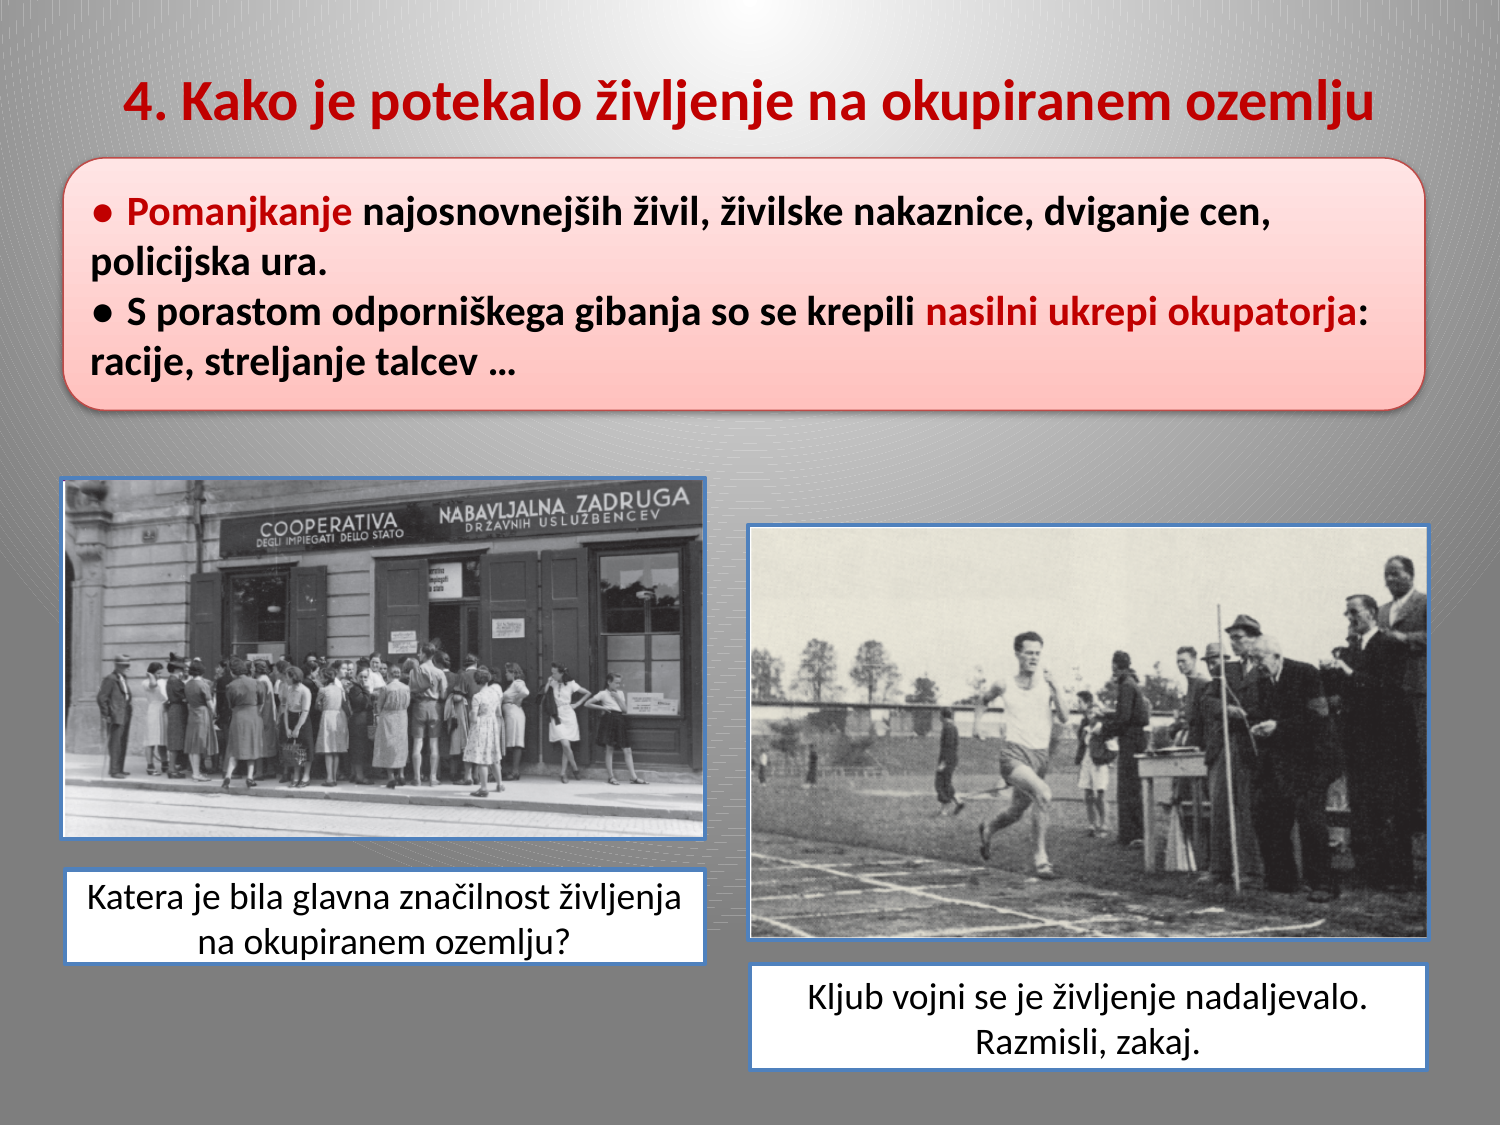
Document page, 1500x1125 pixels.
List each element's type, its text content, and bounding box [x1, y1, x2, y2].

picture [749, 526, 1427, 938]
title 4. Kako je potekalo življenje na okupiranem ozemlju [75, 45, 1425, 149]
text_box Kljub vojni se je življenje nadaljevalo. Razmisli, zakaj. [748, 962, 1429, 1072]
picture [62, 479, 704, 838]
text_box Katera je bila glavna značilnost življenja na okupiranem ozemlju? [63, 867, 707, 966]
text_box ● Pomanjkanje najosnovnejših živil, živilske nakaznice, dviganje cen, policijska ura. ● S porastom odporniškega gibanja so se krepili nasilni ukrepi okupatorja: racije, streljanje talcev … [62, 157, 1426, 412]
